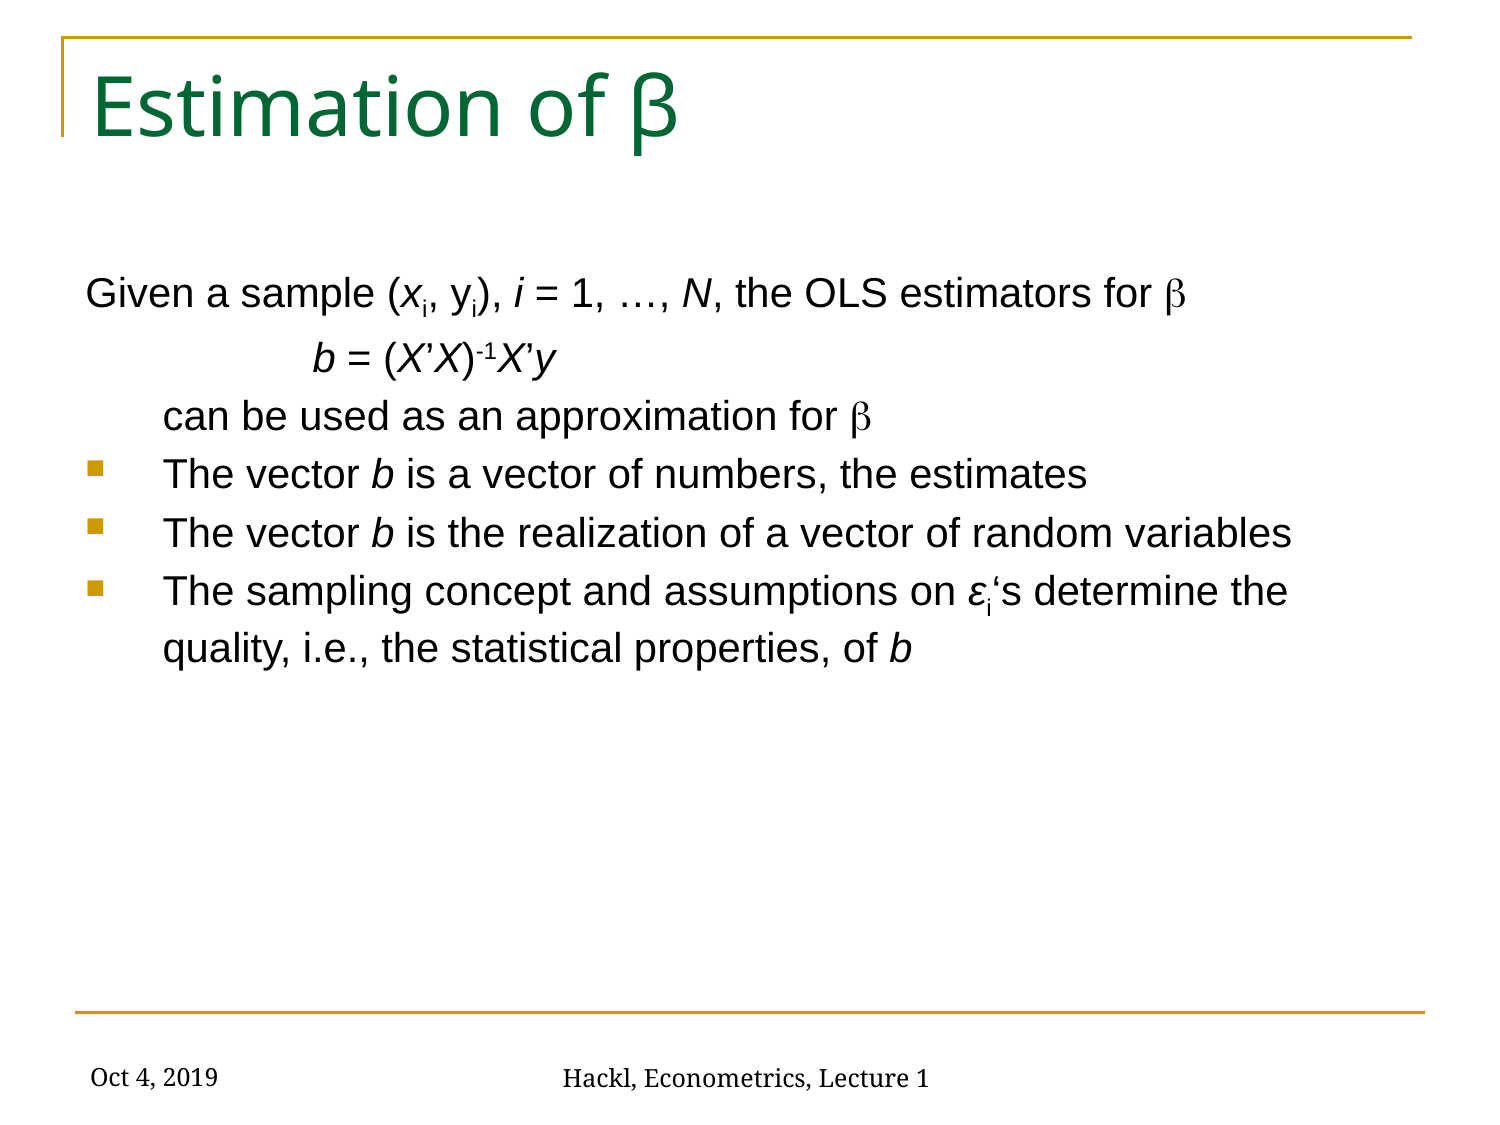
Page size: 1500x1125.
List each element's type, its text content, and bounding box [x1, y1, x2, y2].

list Given a sample (xi, yi), i = 1, …, N, the OLS estimators for b b = (X’X)-1X’y can be used as an approximation for b The vector b is a vector of numbers, the estimates The vector b is the realization of a vector of random variables The sampling concept and assumptions on εi‘s determine the quality, i.e., the statistical properties, of b [70, 257, 1403, 1002]
footer Hackl, Econometrics, Lecture 1 [512, 1024, 988, 1101]
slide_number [74, 1023, 426, 1100]
title Estimation of β [74, 45, 1426, 233]
